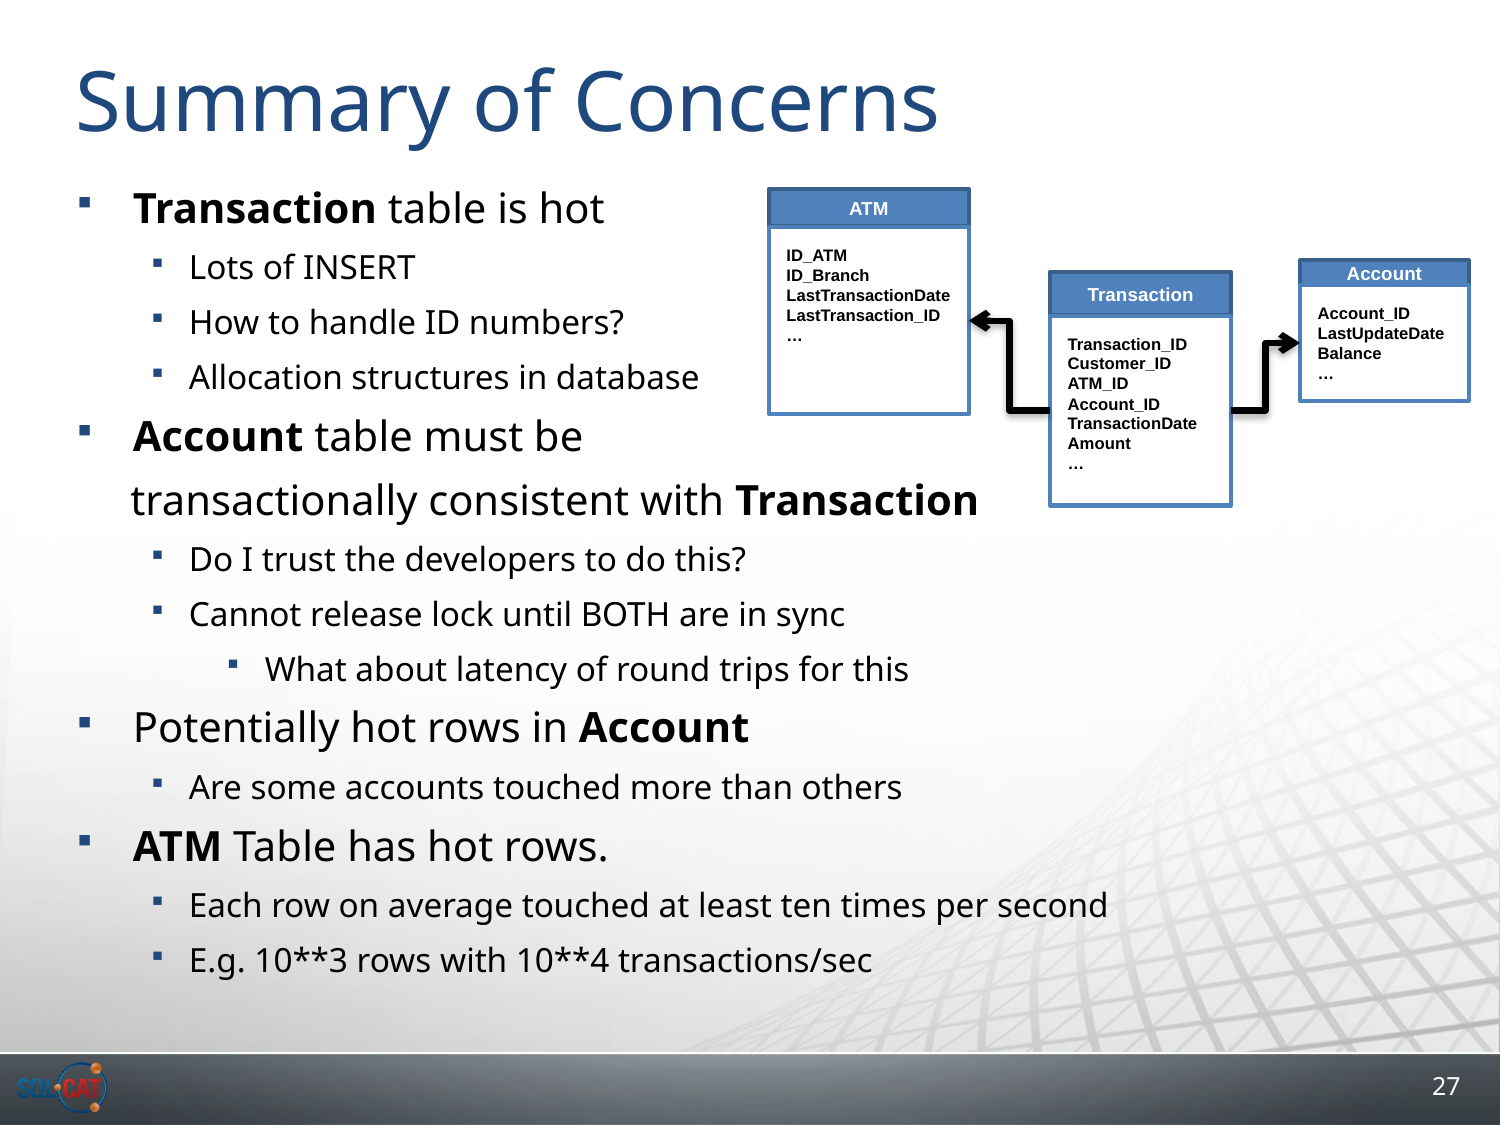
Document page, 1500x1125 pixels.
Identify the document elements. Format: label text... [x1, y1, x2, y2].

text_box Account_ID LastUpdateDate Balance … [1298, 283, 1471, 403]
text_box Transaction_ID Customer_ID ATM_ID Account_ID TransactionDate Amount … [1048, 314, 1233, 508]
text_box Account [1298, 258, 1471, 283]
text_box Transaction [1048, 270, 1233, 314]
title Summary of Concerns [74, 59, 1441, 176]
text_box ID_ATM ID_Branch LastTransactionDate LastTransaction_ID … [767, 225, 971, 416]
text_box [968, 320, 1051, 411]
picture [0, 0, 1500, 1125]
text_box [1230, 342, 1301, 411]
text_box ATM [767, 187, 971, 225]
list Transaction table is hot Lots of INSERT How to handle ID numbers? Allocation structures in database Account table must be transactionally consistent with Transaction Do I trust the developers to do this? Cannot release lock until BOTH are in sync What about latency of round trips for this Potentially hot rows in Account Are some accounts touched more than others ATM Table has hot rows. Each row on average touched at least ten times per second E.g. 10**3 rows with 10**4 transactions/sec [76, 187, 1442, 989]
